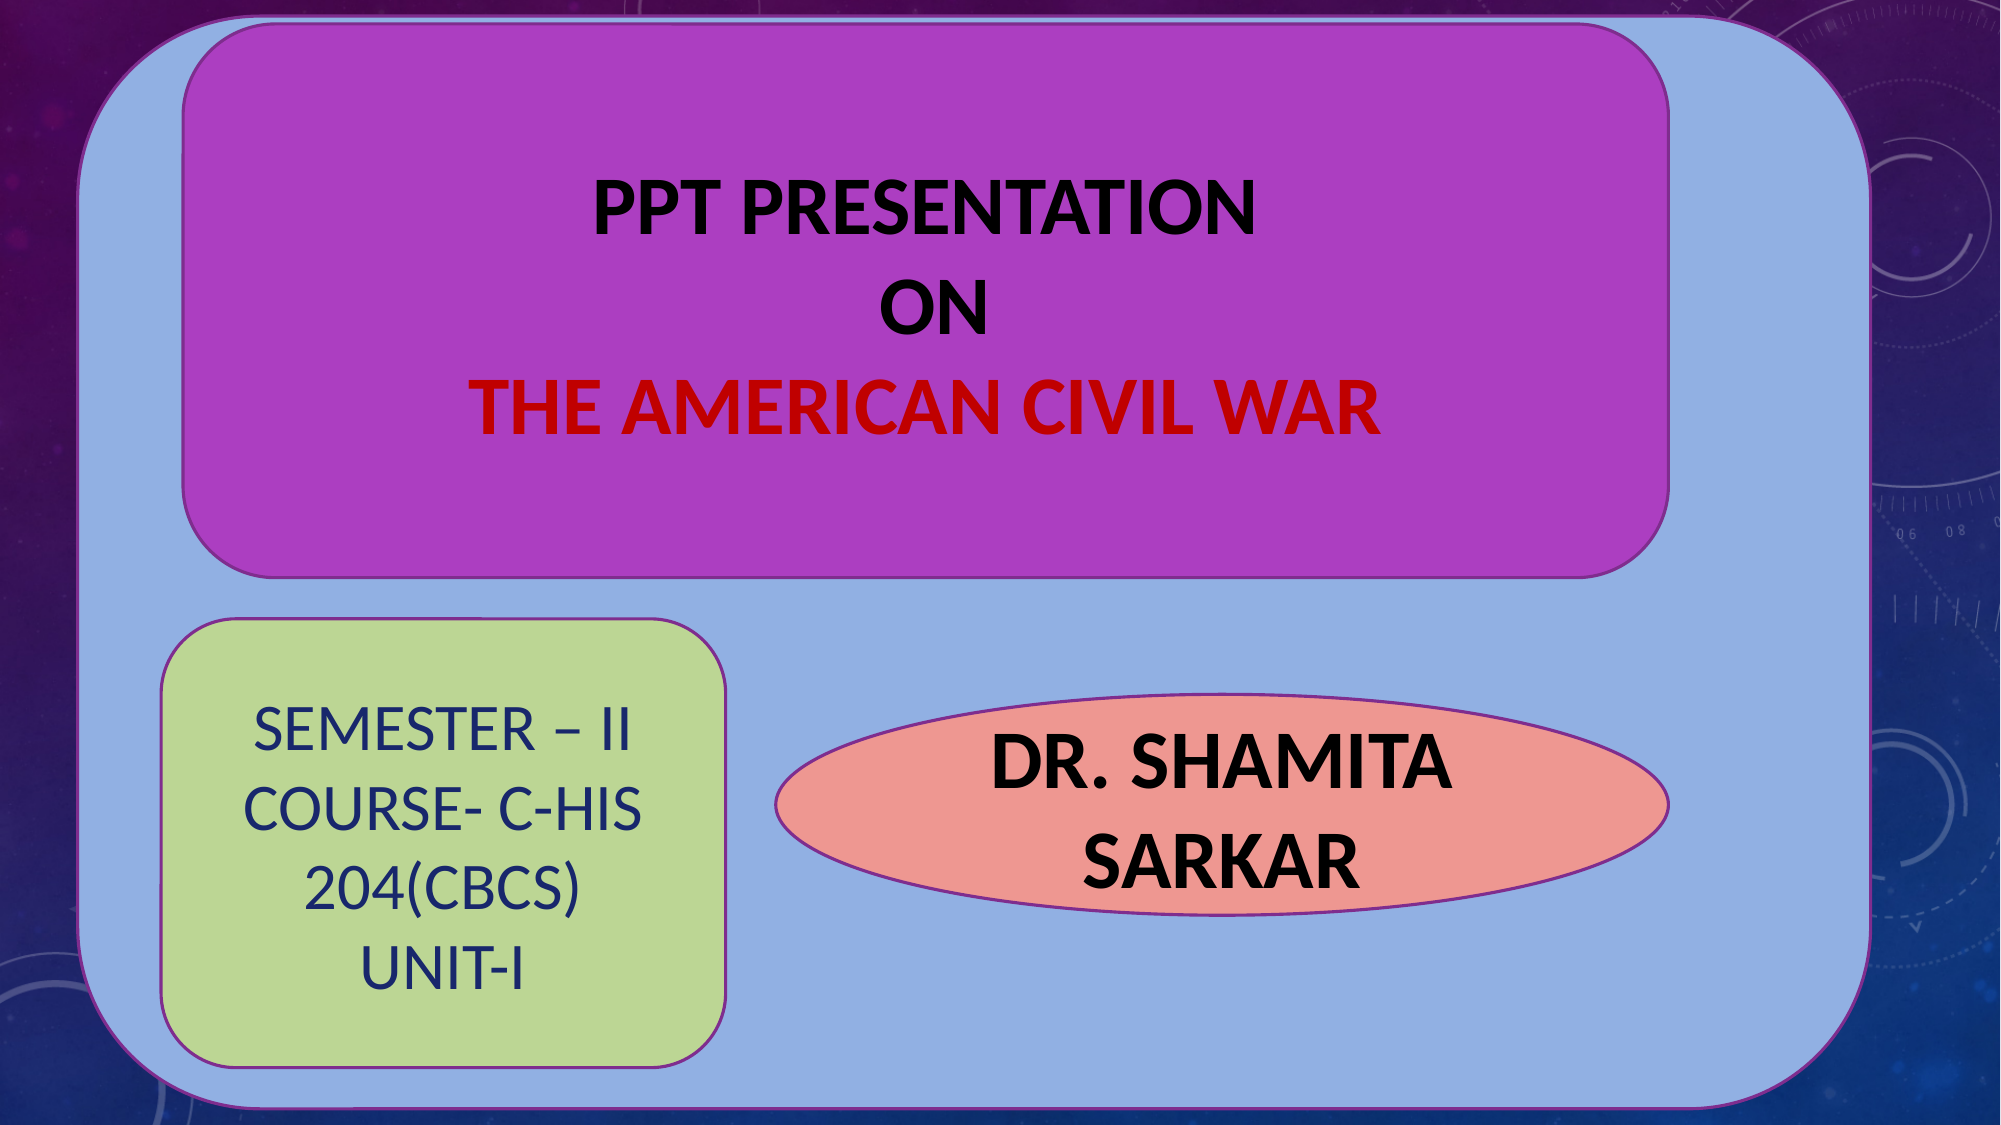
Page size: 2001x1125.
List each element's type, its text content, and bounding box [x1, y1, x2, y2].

text_box PPT PRESENTATION ON THE AMERICAN CIVIL WAR [181, 22, 1670, 580]
text_box SEMESTER – II COURSE- C-HIS 204(CBCS) UNIT-I [159, 617, 728, 1070]
picture [0, 0, 2001, 1125]
text_box DR. SHAMITA SARKAR [774, 692, 1670, 917]
text_box [76, 14, 1873, 1111]
